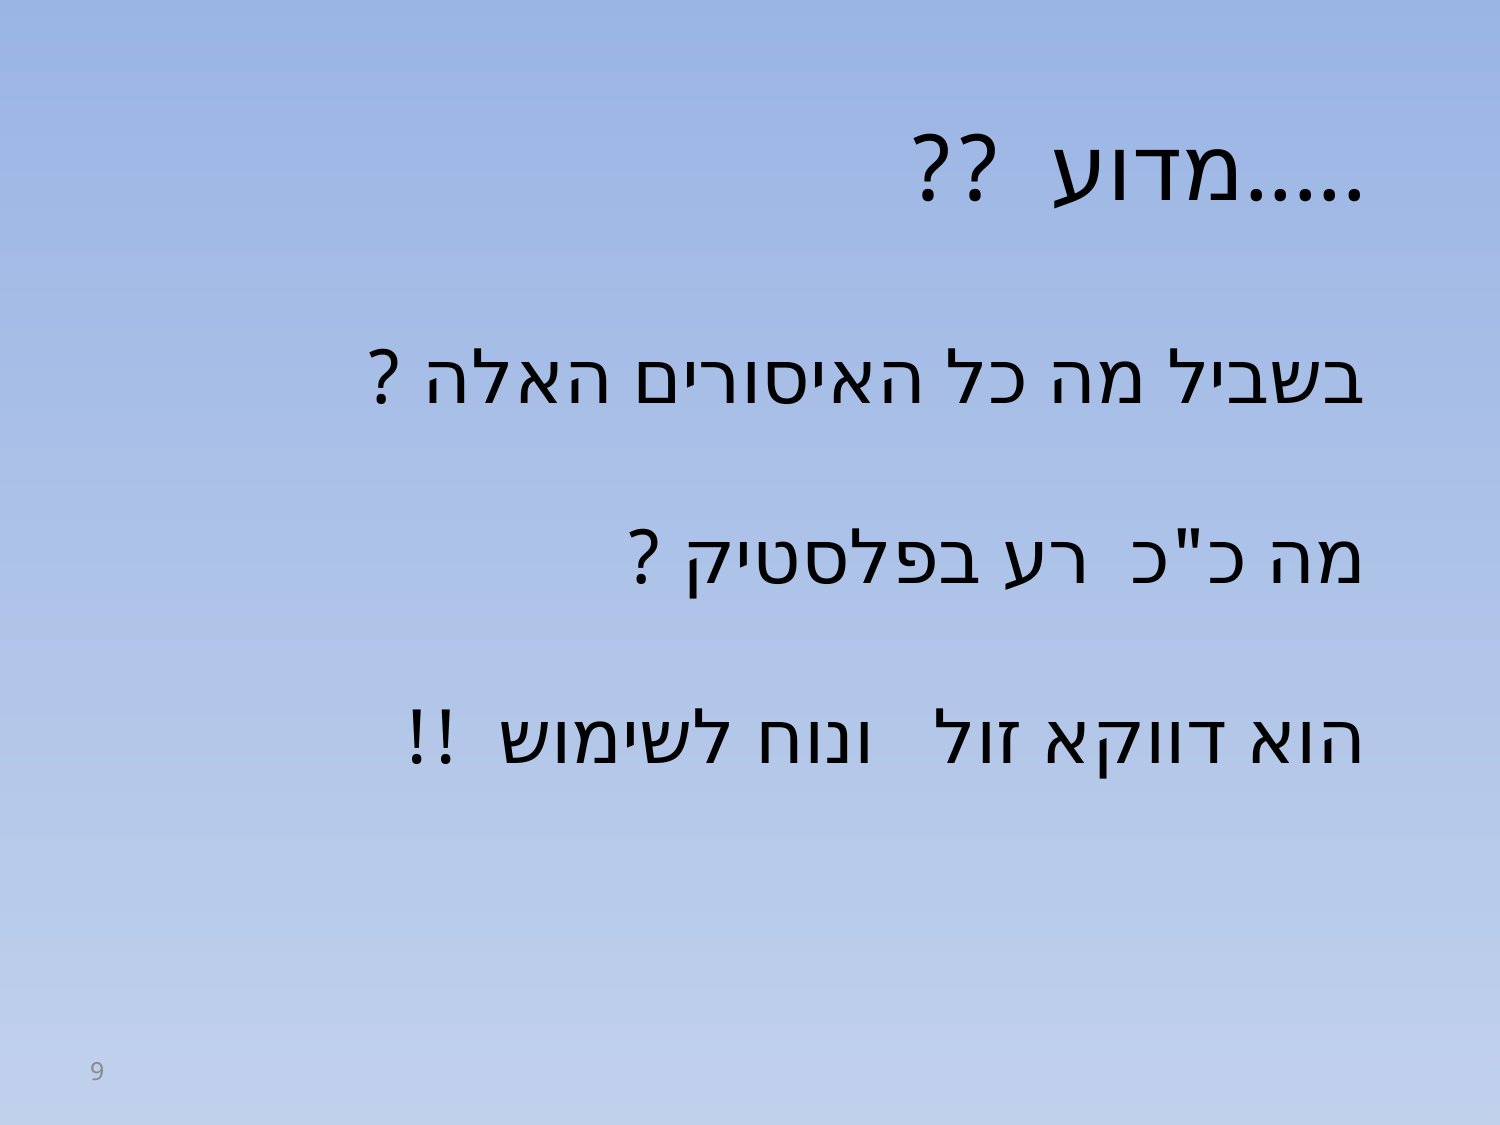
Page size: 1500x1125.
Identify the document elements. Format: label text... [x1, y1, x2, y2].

slide_number 9 [75, 1042, 425, 1103]
text_box .....מדוע ?? בשביל מה כל האיסורים האלה ? מה כ"כ רע בפלסטיק ? הוא דווקא זול ונוח לשימוש !! [88, 101, 1382, 877]
